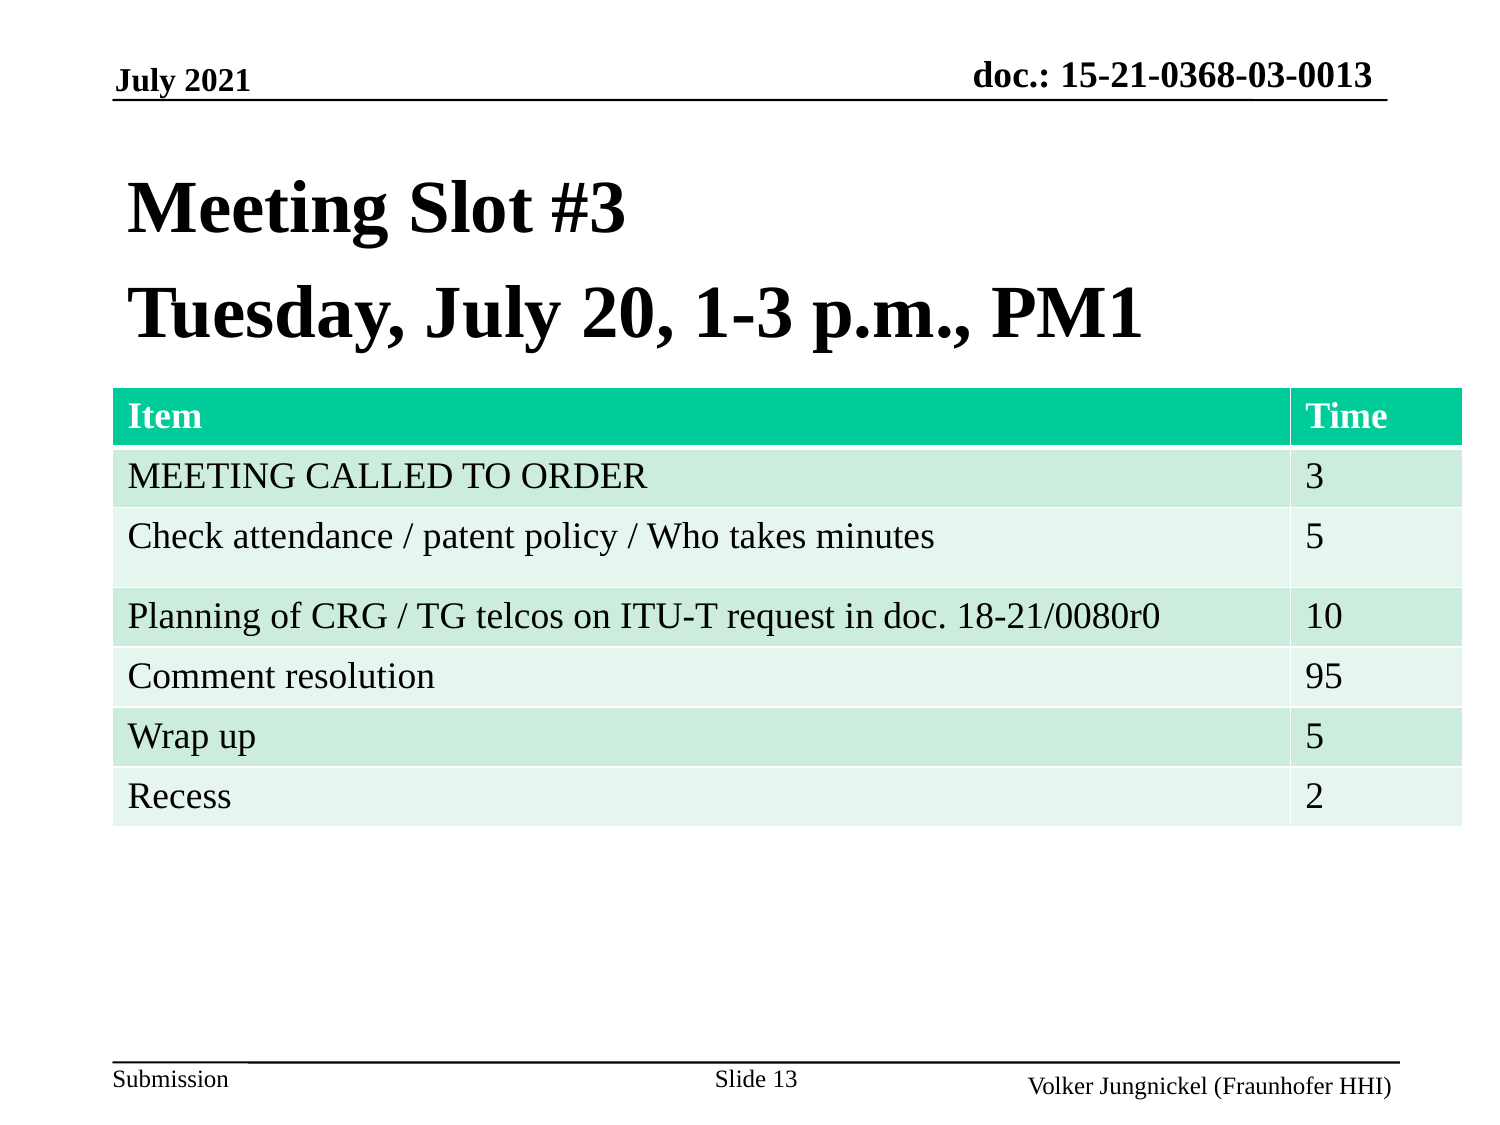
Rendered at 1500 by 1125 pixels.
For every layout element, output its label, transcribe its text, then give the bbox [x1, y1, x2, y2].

table_cell Planning of CRG / TG telcos on ITU-T request in doc. 18-21/0080r0 [113, 588, 1290, 646]
table_cell 5 [1291, 708, 1462, 766]
table_cell 3 [1291, 450, 1462, 507]
table_header Item [113, 388, 1290, 445]
table_cell Check attendance / patent policy / Who takes minutes [113, 508, 1290, 587]
table_header Time [1291, 388, 1462, 445]
text_box Meeting Slot #3 Tuesday, July 20, 1-3 p.m., PM1 [112, 149, 1388, 387]
table_cell Recess [113, 768, 1290, 826]
table_cell 2 [1291, 768, 1462, 826]
table_cell 5 [1291, 508, 1462, 587]
footer Volker Jungnickel (Fraunhofer HHI) [1012, 1062, 1439, 1100]
table_cell Comment resolution [113, 648, 1290, 706]
table_cell 95 [1291, 648, 1462, 706]
slide_number Slide 13 [711, 1061, 801, 1093]
table_cell MEETING CALLED TO ORDER [113, 450, 1290, 507]
table_cell 10 [1291, 588, 1462, 646]
table_cell Wrap up [113, 708, 1290, 766]
